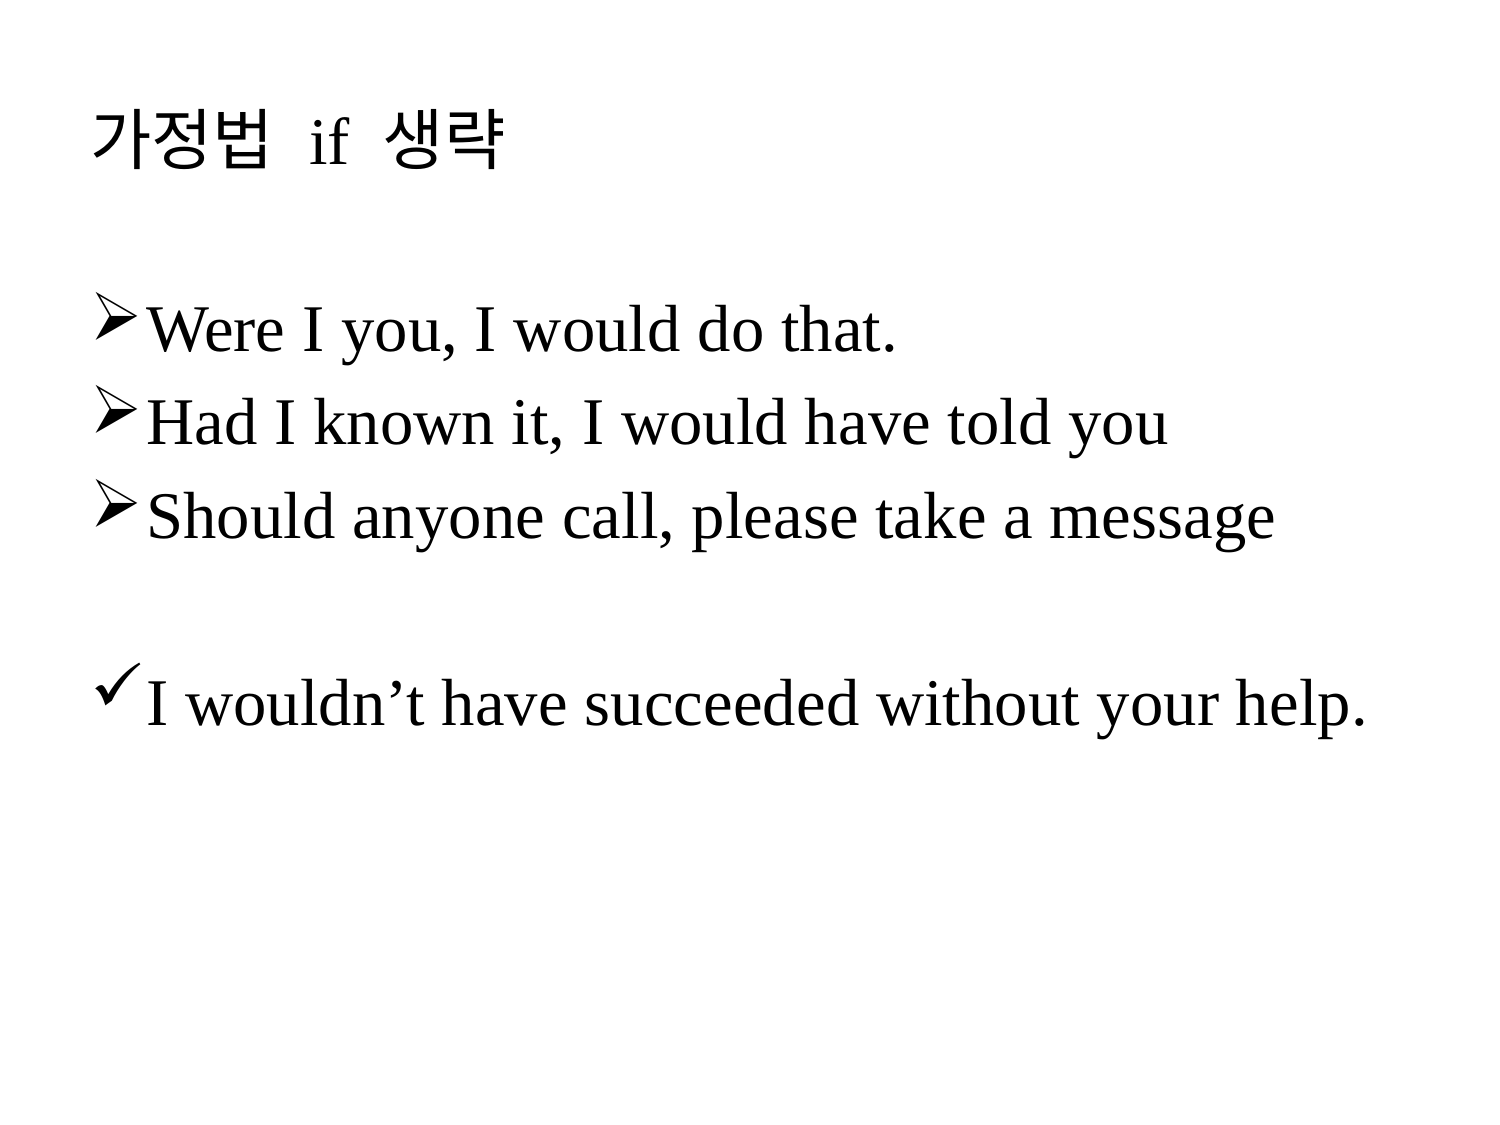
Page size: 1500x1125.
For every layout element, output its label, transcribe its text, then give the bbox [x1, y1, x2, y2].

list 가정법 if 생략 Were I you, I would do that. Had I known it, I would have told you Should anyone call, please take a message I wouldn’t have succeeded without your help. [75, 90, 1425, 1005]
